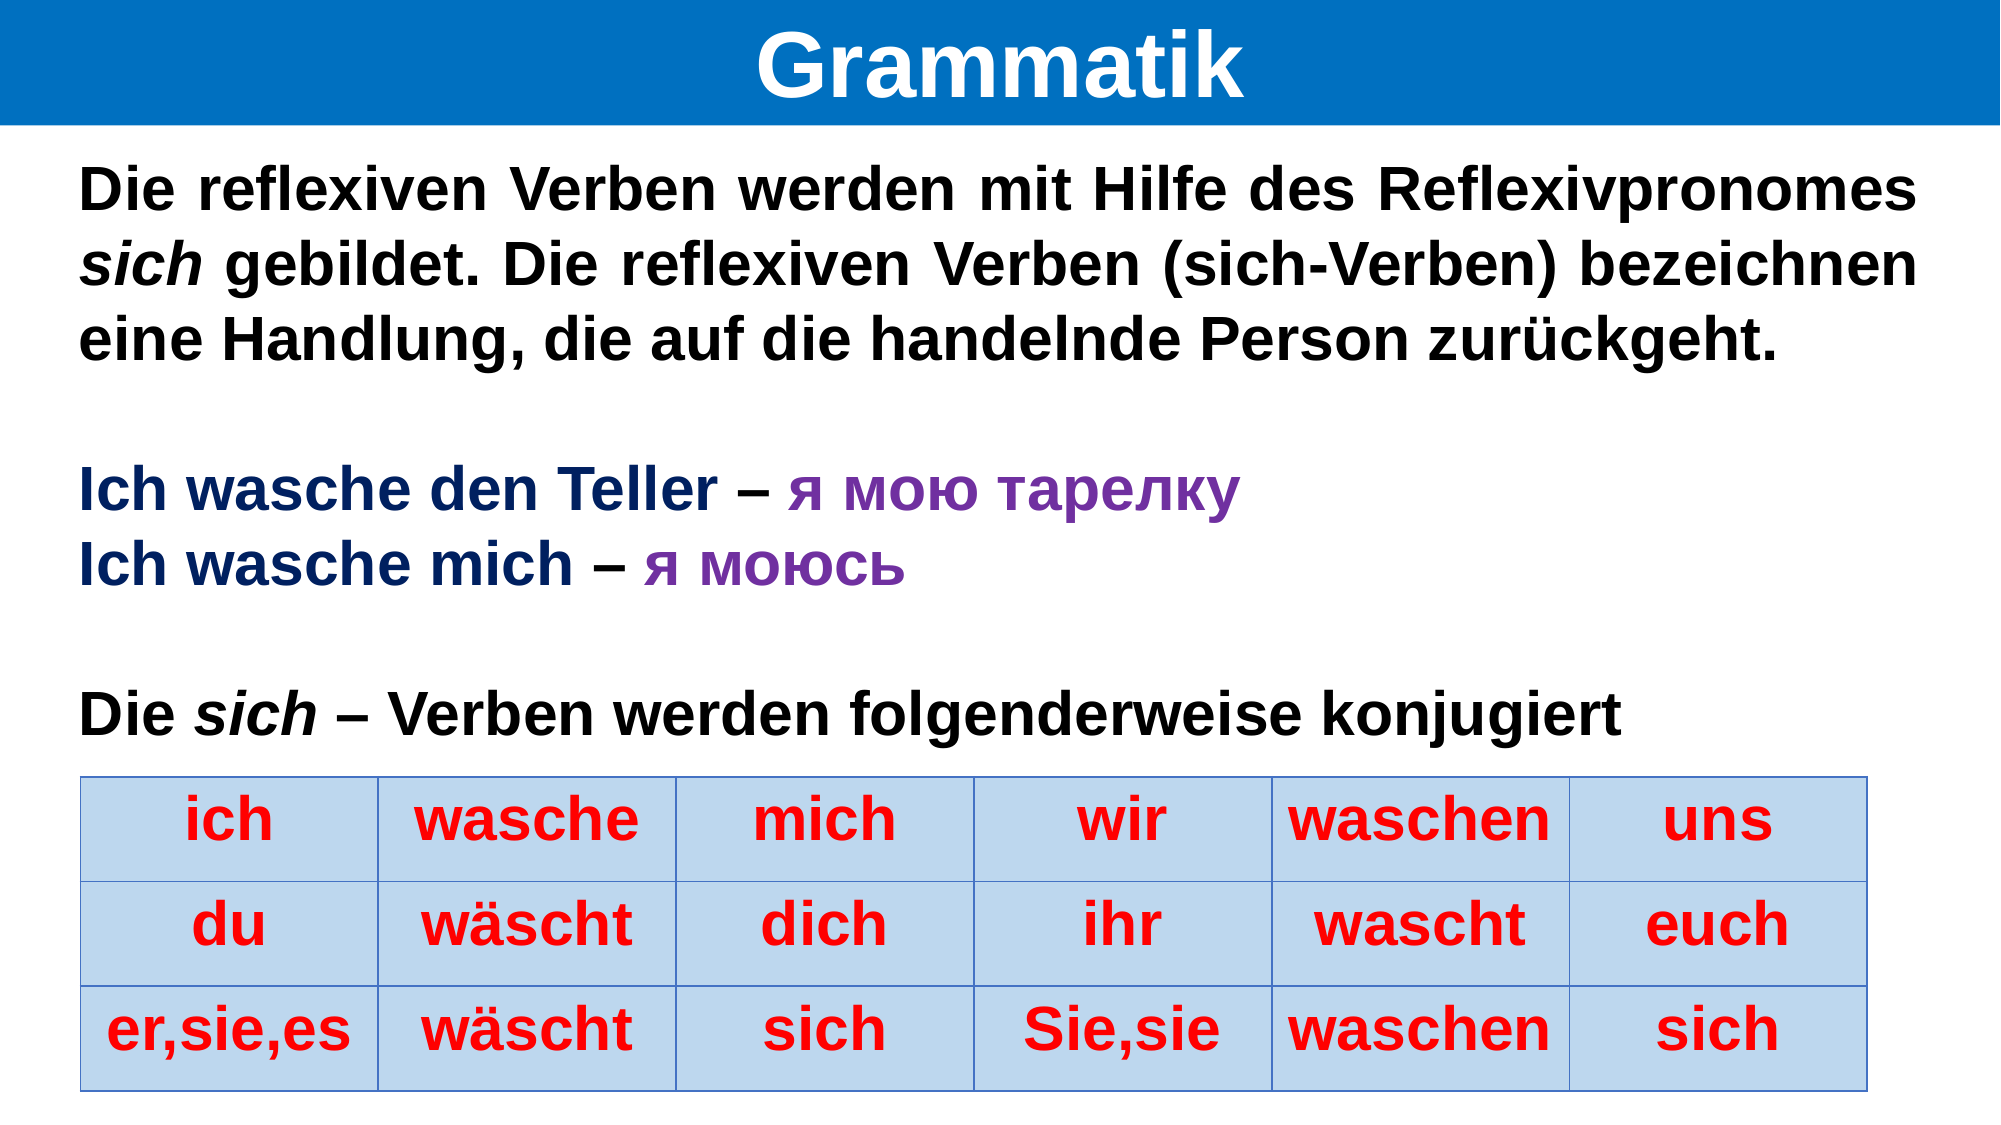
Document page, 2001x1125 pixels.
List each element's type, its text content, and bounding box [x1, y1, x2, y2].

table_cell wäscht [379, 882, 675, 985]
table_header waschen [1273, 778, 1569, 881]
table_cell du [81, 882, 377, 985]
table_cell euch [1570, 882, 1866, 985]
table_cell sich [1570, 987, 1866, 1090]
table_cell sich [677, 987, 973, 1090]
table_cell waschen [1273, 987, 1569, 1090]
table_cell Sie,sie [975, 987, 1271, 1090]
table_header uns [1570, 778, 1866, 881]
text_box Die reflexiven Verben werden mit Hilfe des Reflexivpronomes sich gebildet. Die reflexiven Verben (sich-Verben) bezeichnen eine Handlung, die auf die handelnde Person zurückgeht. Ich wasche den Teller – я мою тарелку Ich wasche mich – я моюсь Die sich – Verben werden folgenderweise konjugiert [64, 140, 1936, 755]
table_cell er,sie,es [81, 987, 377, 1090]
table_header wasche [379, 778, 675, 881]
table_cell wäscht [379, 987, 675, 1090]
title Grammatik [0, 0, 2000, 126]
table_cell ihr [975, 882, 1271, 985]
table_cell dich [677, 882, 973, 985]
table_header ich [81, 778, 377, 881]
table_header mich [677, 778, 973, 881]
table_header wir [975, 778, 1271, 881]
table_cell wascht [1273, 882, 1569, 985]
